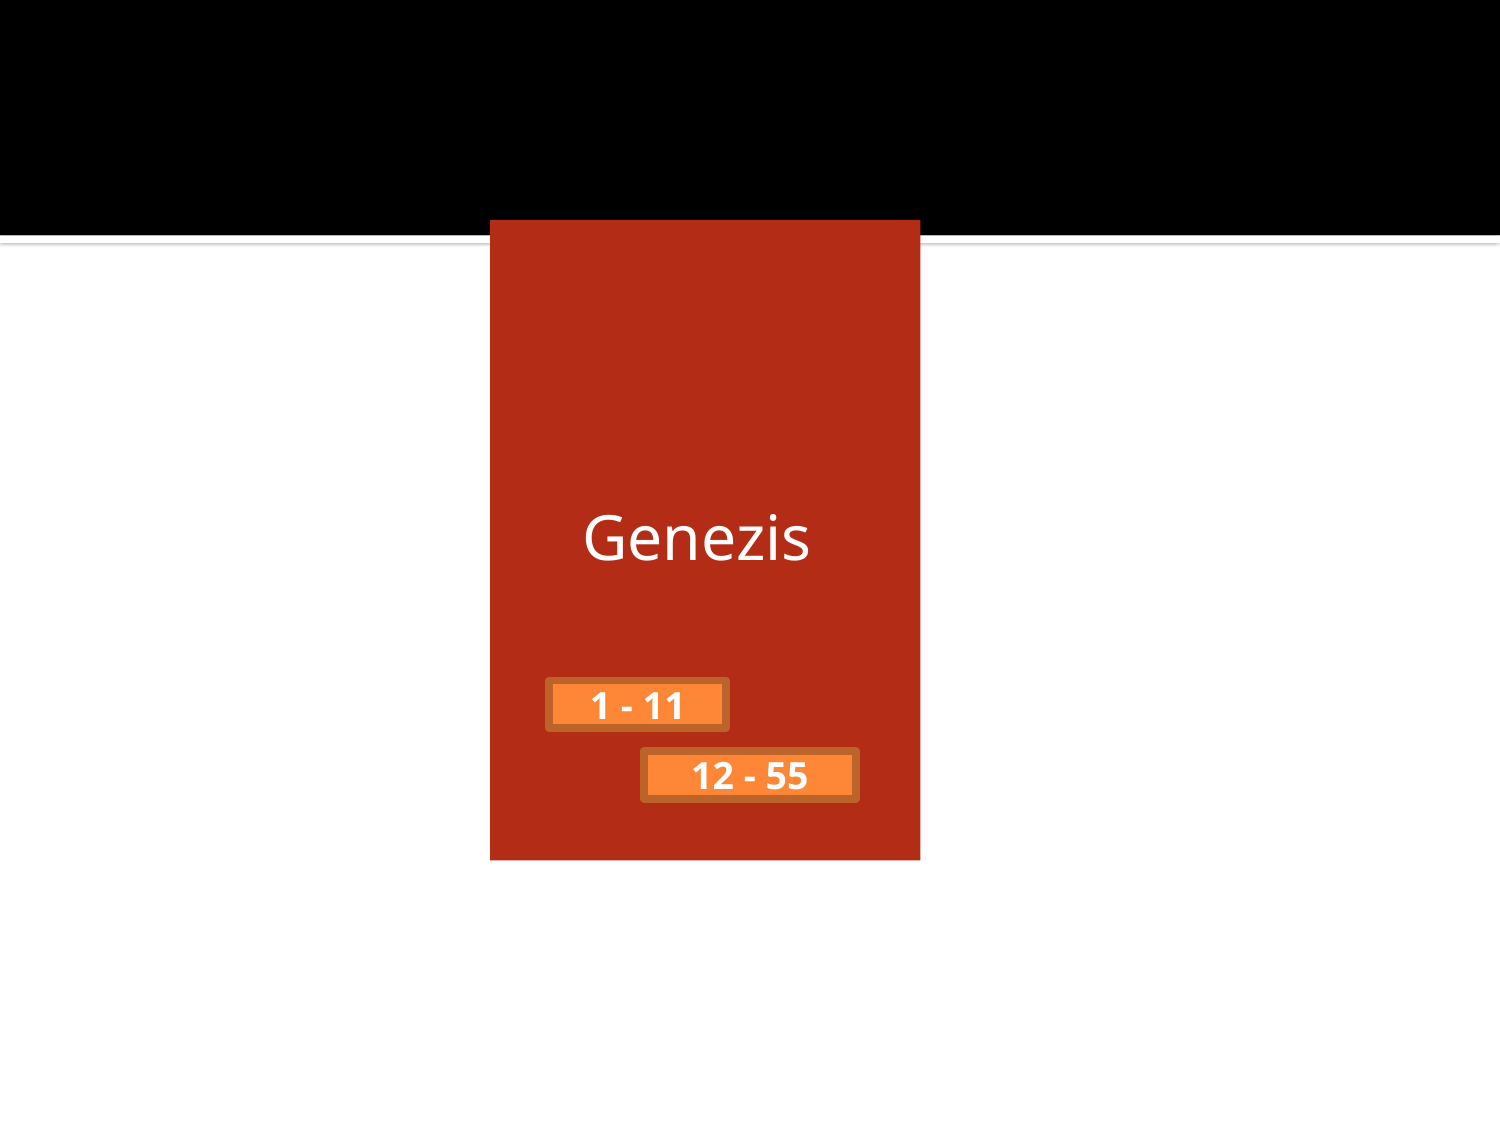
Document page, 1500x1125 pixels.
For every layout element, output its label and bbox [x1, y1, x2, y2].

text_box [490, 219, 921, 861]
